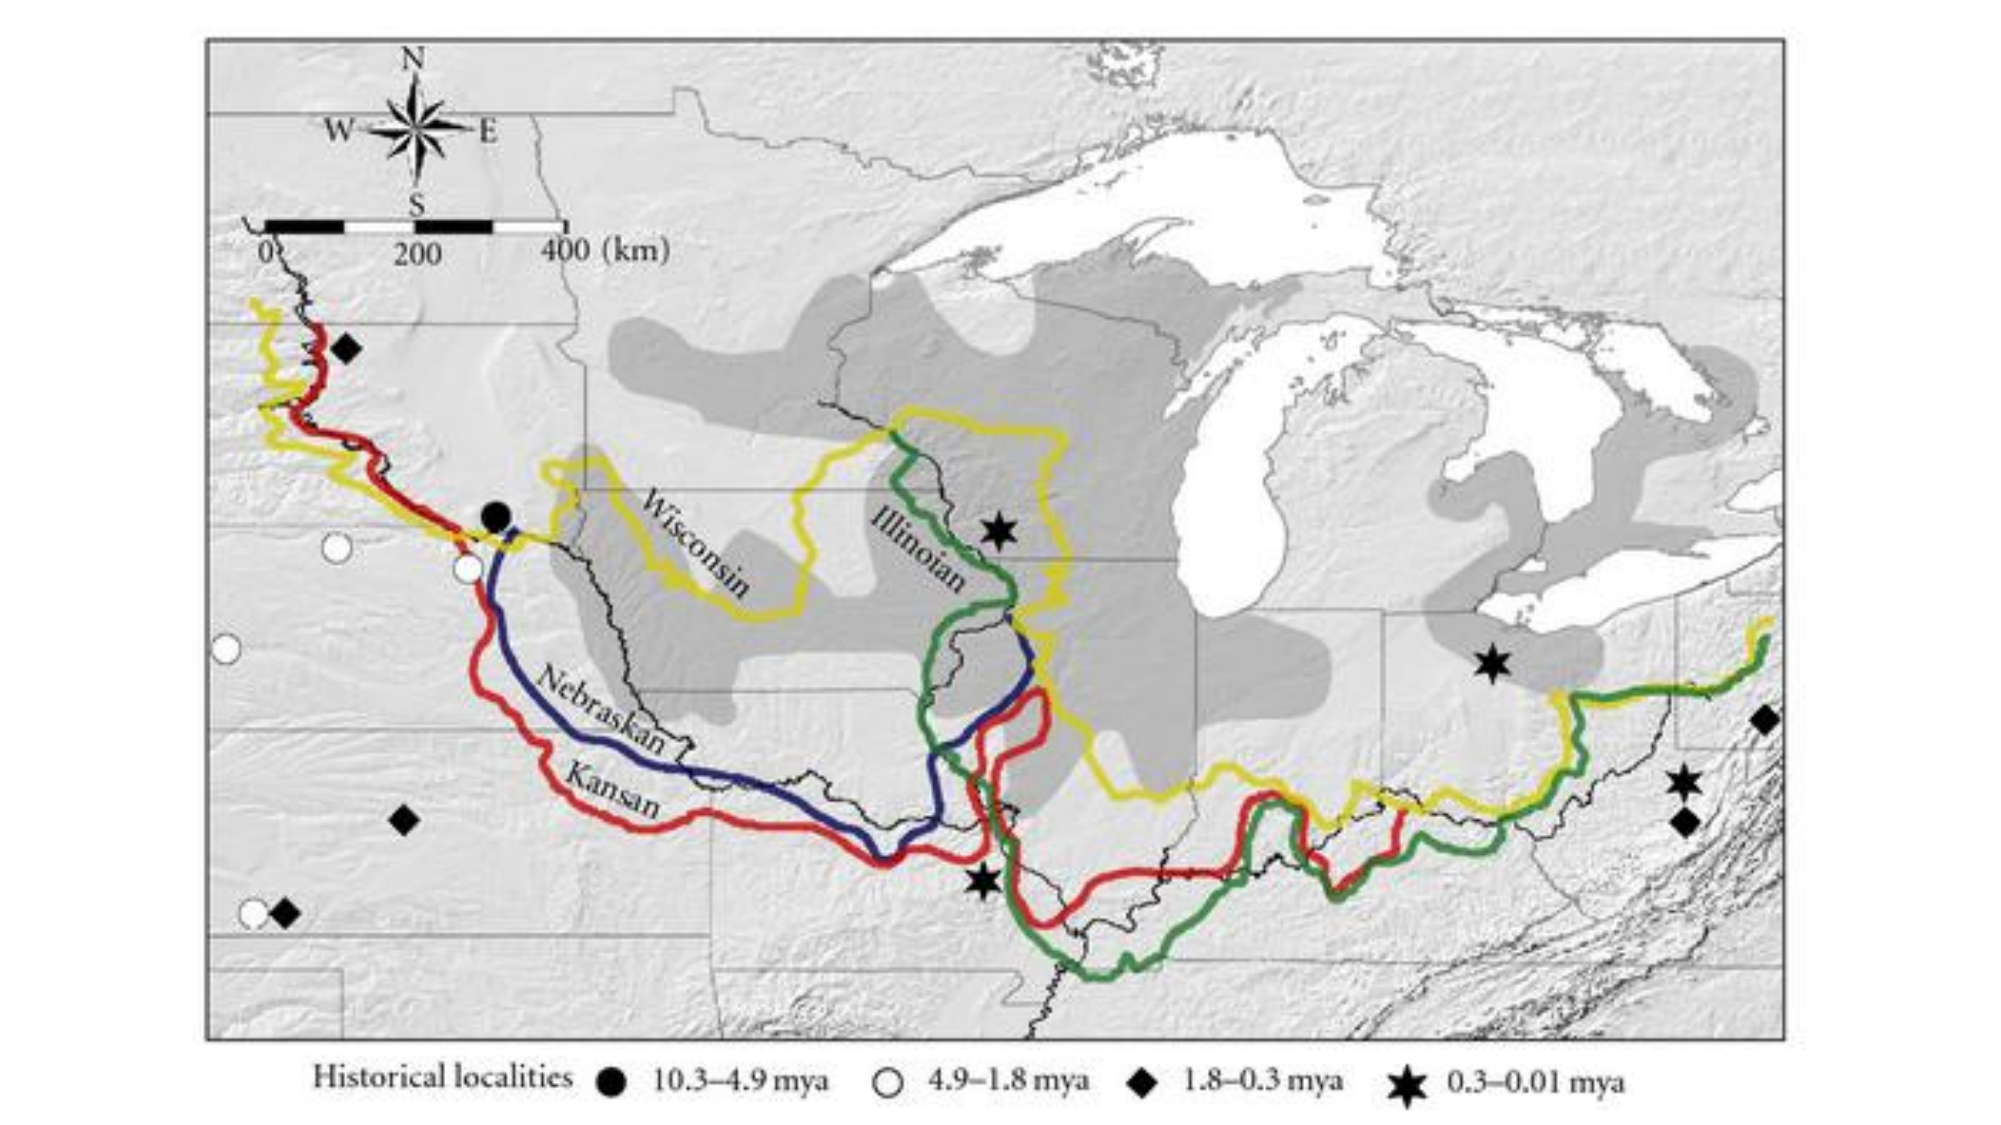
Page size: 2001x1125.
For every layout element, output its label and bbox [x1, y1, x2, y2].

list [191, 27, 1809, 1125]
